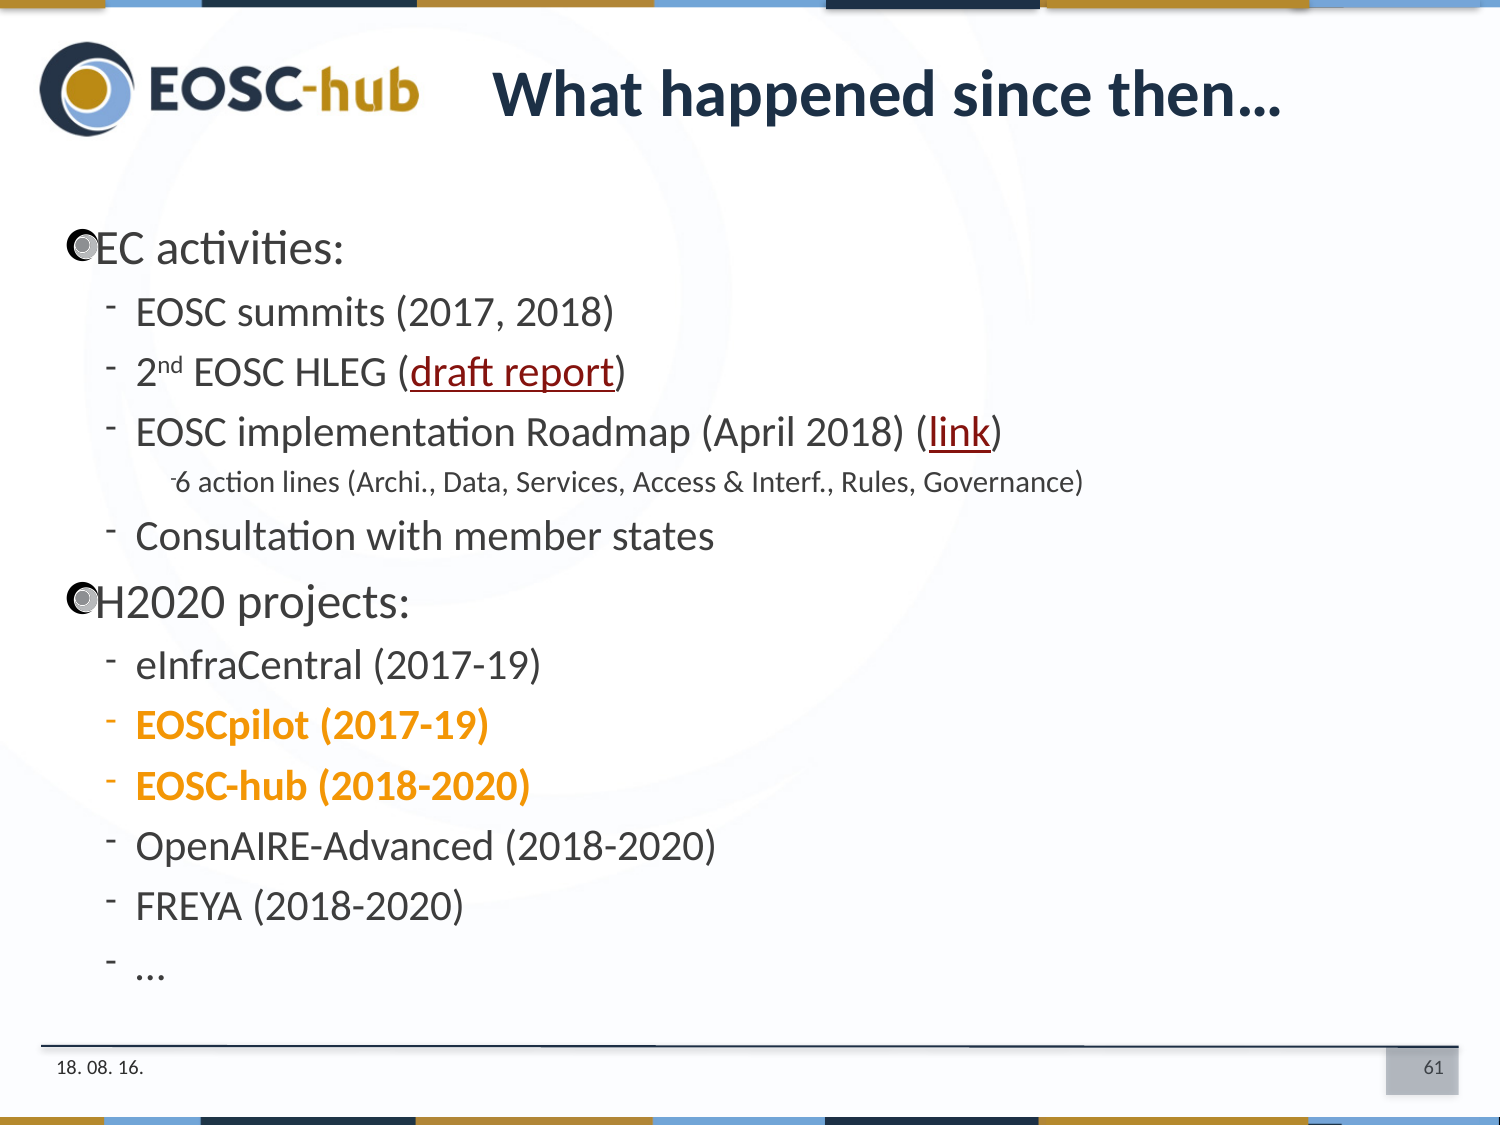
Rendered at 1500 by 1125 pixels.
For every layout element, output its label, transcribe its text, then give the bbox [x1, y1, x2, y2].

list What happened since then… [477, 42, 1459, 185]
slide_number 61 [1074, 1046, 1459, 1094]
list EC activities: EOSC summits (2017, 2018) 2nd EOSC HLEG (draft report) EOSC implementation Roadmap (April 2018) (link) 6 action lines (Archi., Data, Services, Access & Interf., Rules, Governance) Consultation with member states H2020 projects: eInfraCentral (2017-19) EOSCpilot (2017-19) EOSC-hub (2018-2020) OpenAIRE-Advanced (2018-2020) FREYA (2018-2020) … [41, 208, 1459, 1005]
slide_number 18. 08. 16. [41, 1046, 392, 1094]
picture [0, 0, 1500, 1125]
